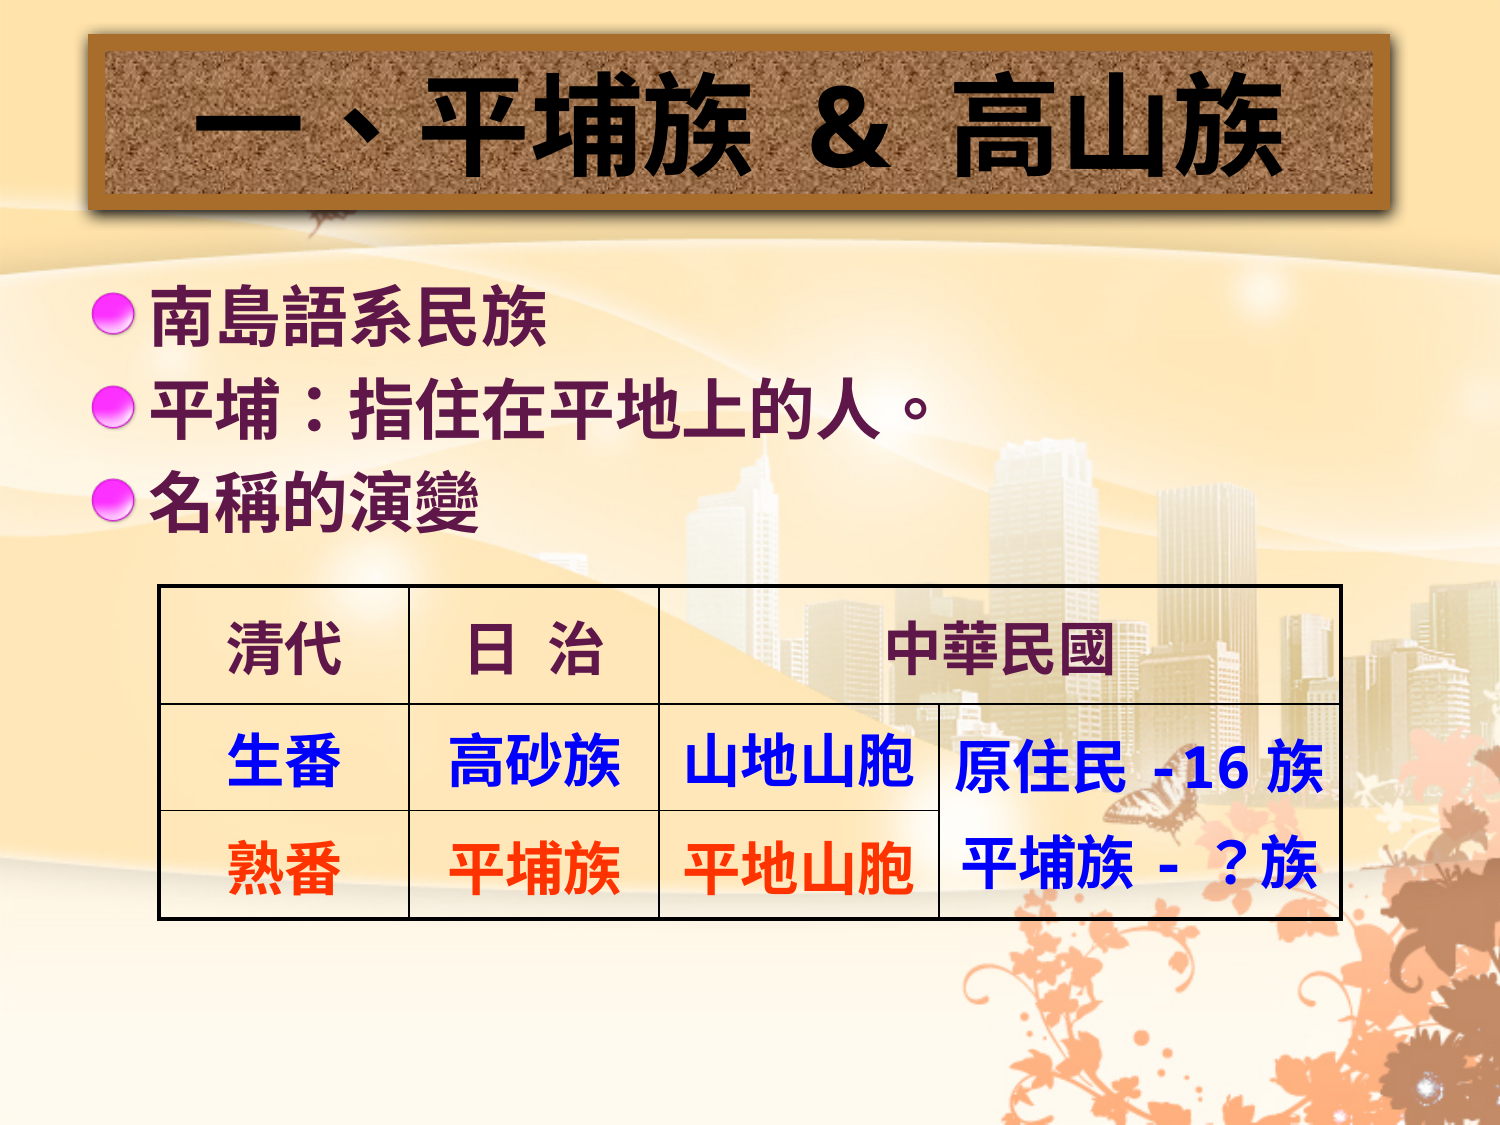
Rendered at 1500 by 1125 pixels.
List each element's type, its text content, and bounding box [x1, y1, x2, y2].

table_cell 高砂族 [410, 705, 658, 810]
table_header 中華民國 [660, 588, 1339, 703]
table_cell 山地山胞 [660, 705, 938, 810]
list 南島語系民族 平埔：指住在平地上的人。 名稱的演變 [76, 266, 1428, 580]
table_header 日 治 [410, 588, 658, 703]
table_cell 原住民-16族 平埔族-？族 [940, 705, 1339, 917]
table_cell 平地山胞 [660, 811, 938, 917]
table_header 清代 [161, 588, 408, 703]
table_cell 生番 [161, 705, 408, 810]
table_cell 平埔族 [410, 811, 658, 917]
picture [0, 0, 1500, 1125]
title 一、平埔族 & 高山族 [96, 42, 1382, 203]
table_cell 熟番 [161, 811, 408, 917]
